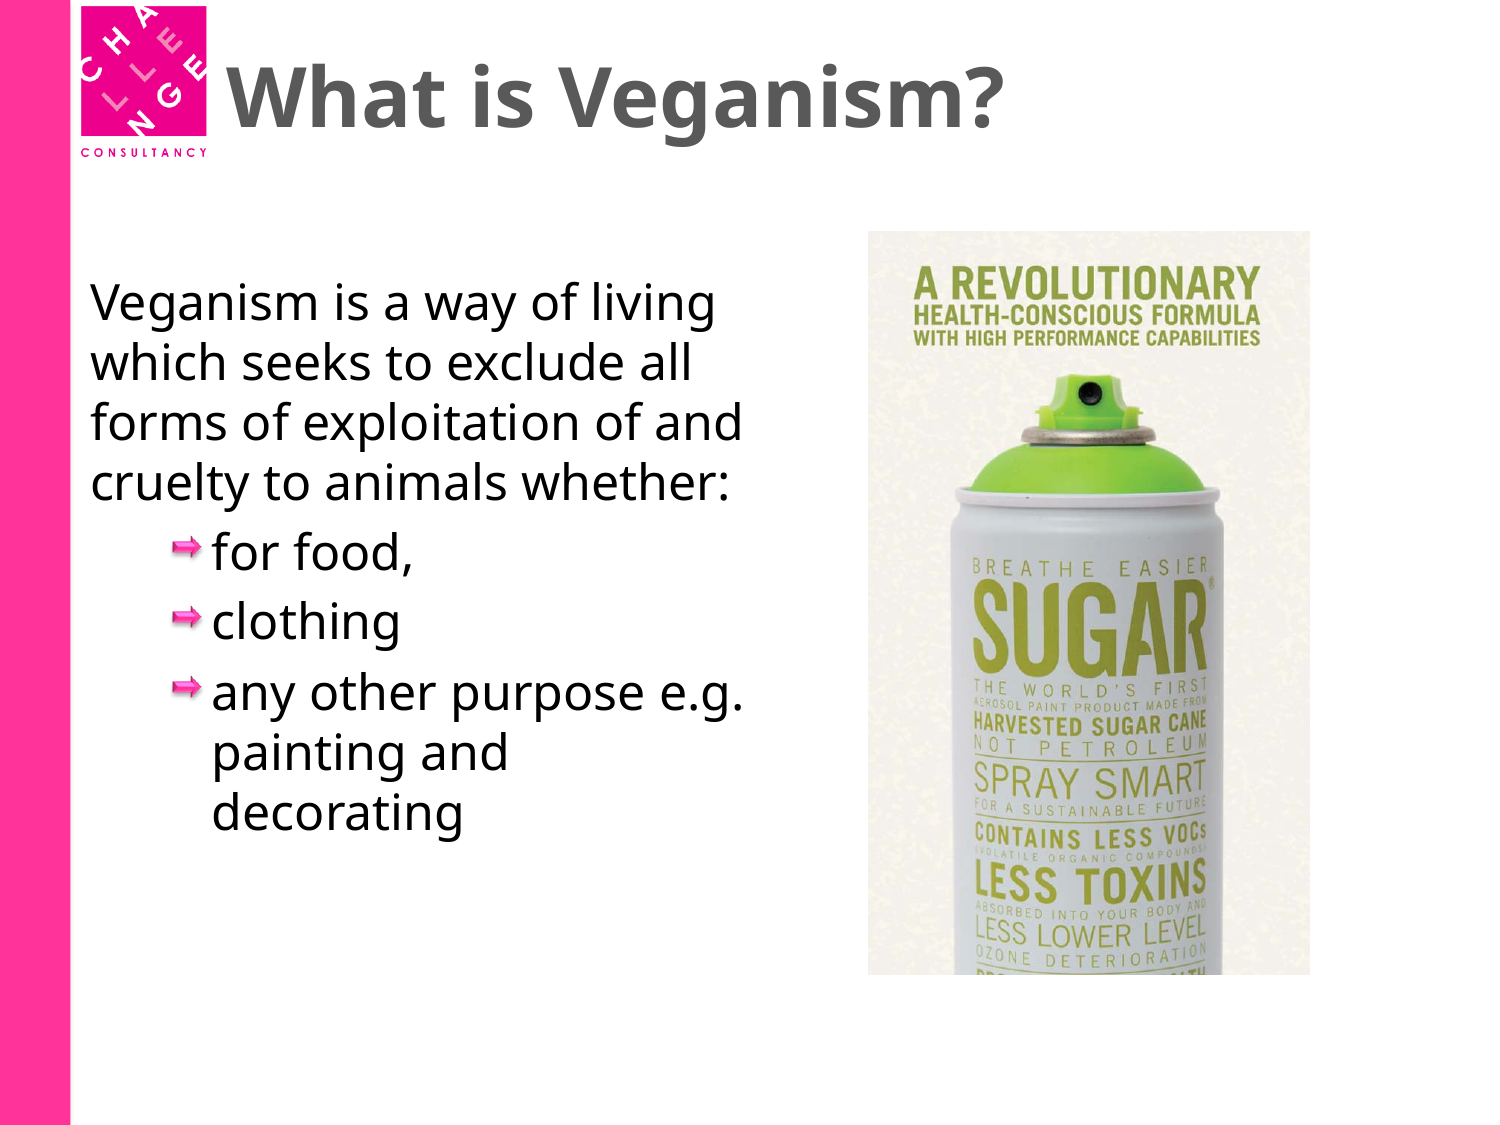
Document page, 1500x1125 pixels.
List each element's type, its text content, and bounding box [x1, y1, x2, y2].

picture [165, 672, 209, 708]
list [867, 231, 1310, 975]
picture [165, 602, 209, 638]
picture [76, 0, 210, 166]
picture [165, 532, 209, 568]
list Veganism is a way of living which seeks to exclude all forms of exploitation of and cruelty to animals whether: for food, clothing any other purpose e.g. painting and decorating [74, 262, 774, 1006]
title What is Veganism? [210, 0, 1406, 188]
